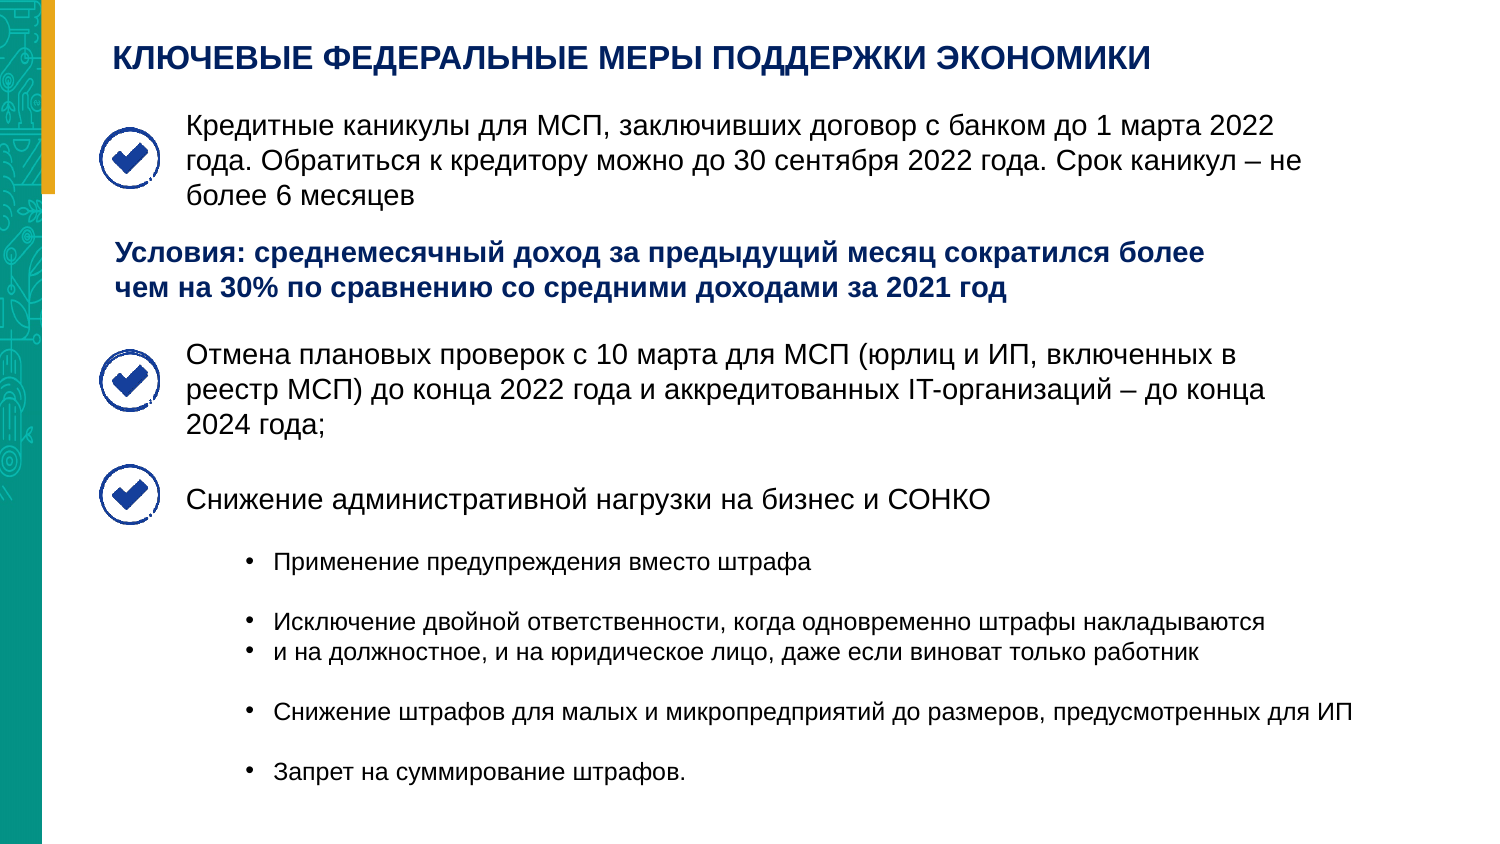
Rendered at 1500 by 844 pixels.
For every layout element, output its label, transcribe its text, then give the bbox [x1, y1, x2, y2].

picture [99, 463, 160, 526]
picture [99, 127, 160, 190]
text_box Условия: среднемесячный доход за предыдущий месяц сократился более чем на 30% по сравнению со средними доходами за 2021 год [100, 225, 1282, 311]
text_box КЛЮЧЕВЫЕ ФЕДЕРАЛЬНЫЕ МЕРЫ ПОДДЕРЖКИ ЭКОНОМИКИ [97, 29, 1168, 84]
text_box Применение предупреждения вместо штрафа Исключение двойной ответственности, когда одновременно штрафы накладываются и на должностное, и на юридическое лицо, даже если виноват только работник Снижение штрафов для малых и микропредприятий до размеров, предусмотренных для ИП Запрет на суммирование штрафов. [171, 538, 1435, 793]
picture [0, 0, 42, 844]
picture [99, 349, 160, 412]
text_box Кредитные каникулы для МСП, заключивших договор с банком до 1 марта 2022 года. Обратиться к кредитору можно до 30 сентября 2022 года. Срок каникул – не более 6 месяцев [171, 98, 1341, 219]
text_box Снижение административной нагрузки на бизнес и СОНКО: [171, 464, 1176, 525]
text_box Отмена плановых проверок с 10 марта для МСП (юрлиц и ИП, включенных в реестр МСП) до конца 2022 года и аккредитованных IT-организаций – до конца 2024 года; [171, 327, 1341, 448]
